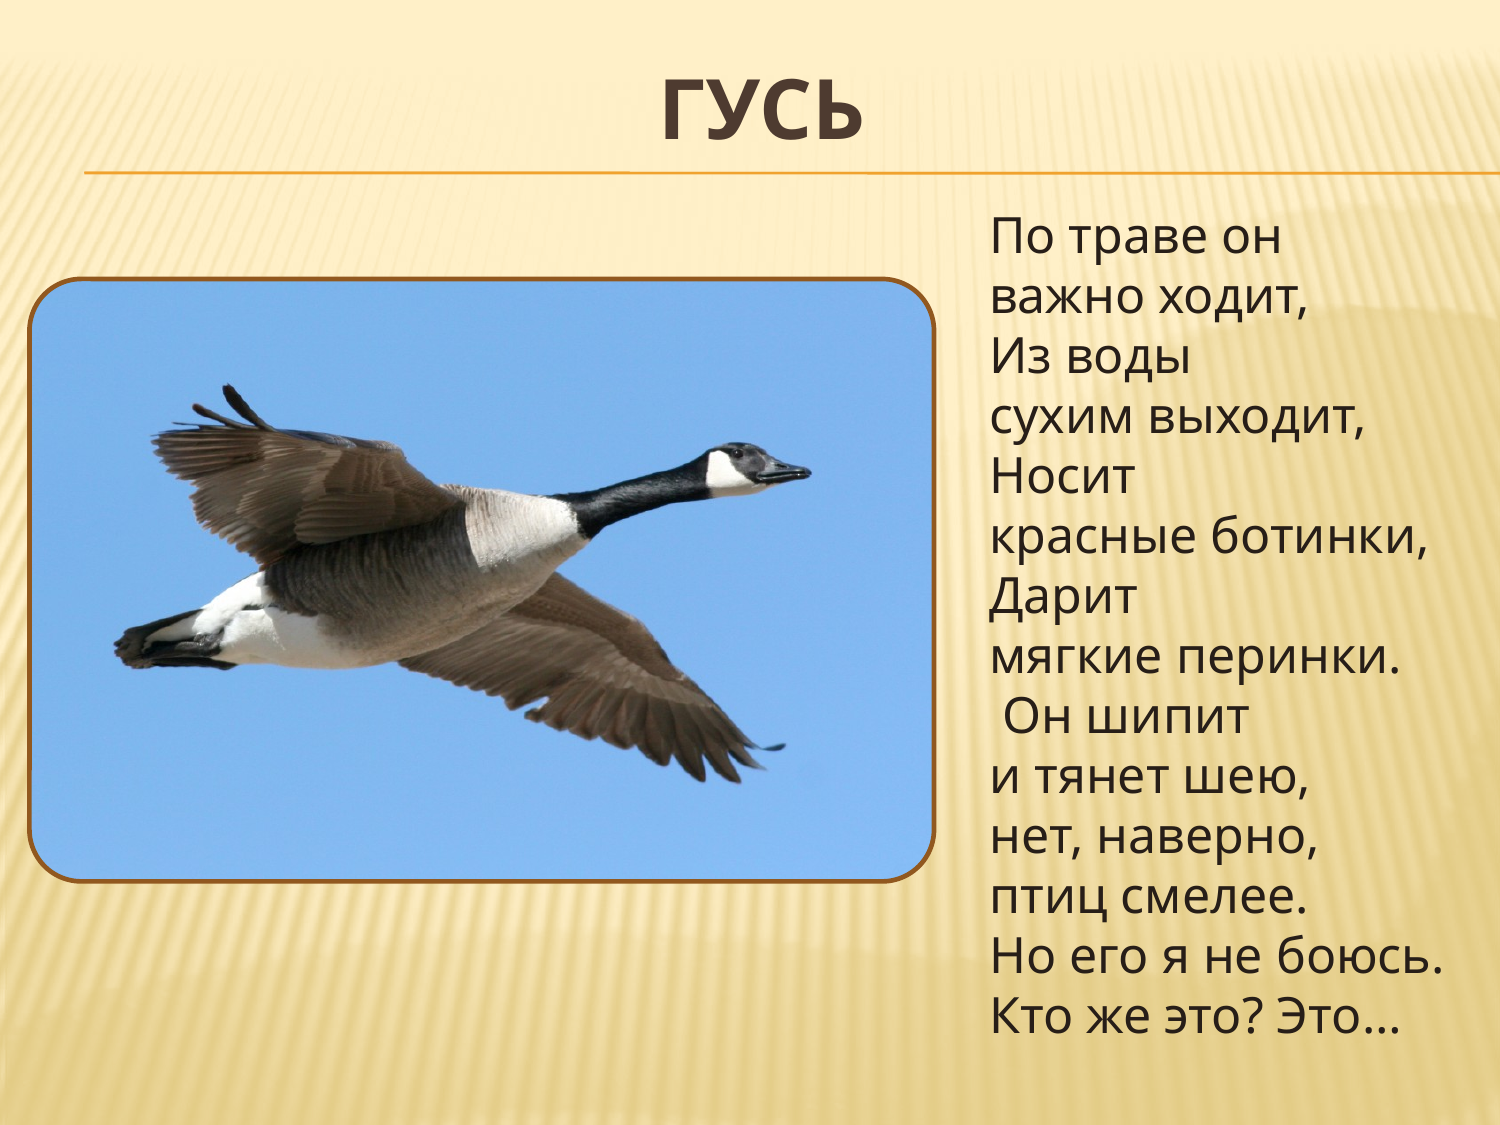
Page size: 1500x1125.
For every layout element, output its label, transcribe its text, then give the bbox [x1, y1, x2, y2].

text_box По траве он важно ходит, Из воды сухим выходит, Носит красные ботинки, Дарит мягкие перинки. Он шипит и тянет шею, нет, наверно, птиц смелее. Но его я не боюсь. Кто же это? Это… [974, 196, 1500, 1051]
title Гусь [50, 0, 1475, 213]
picture [29, 278, 935, 882]
